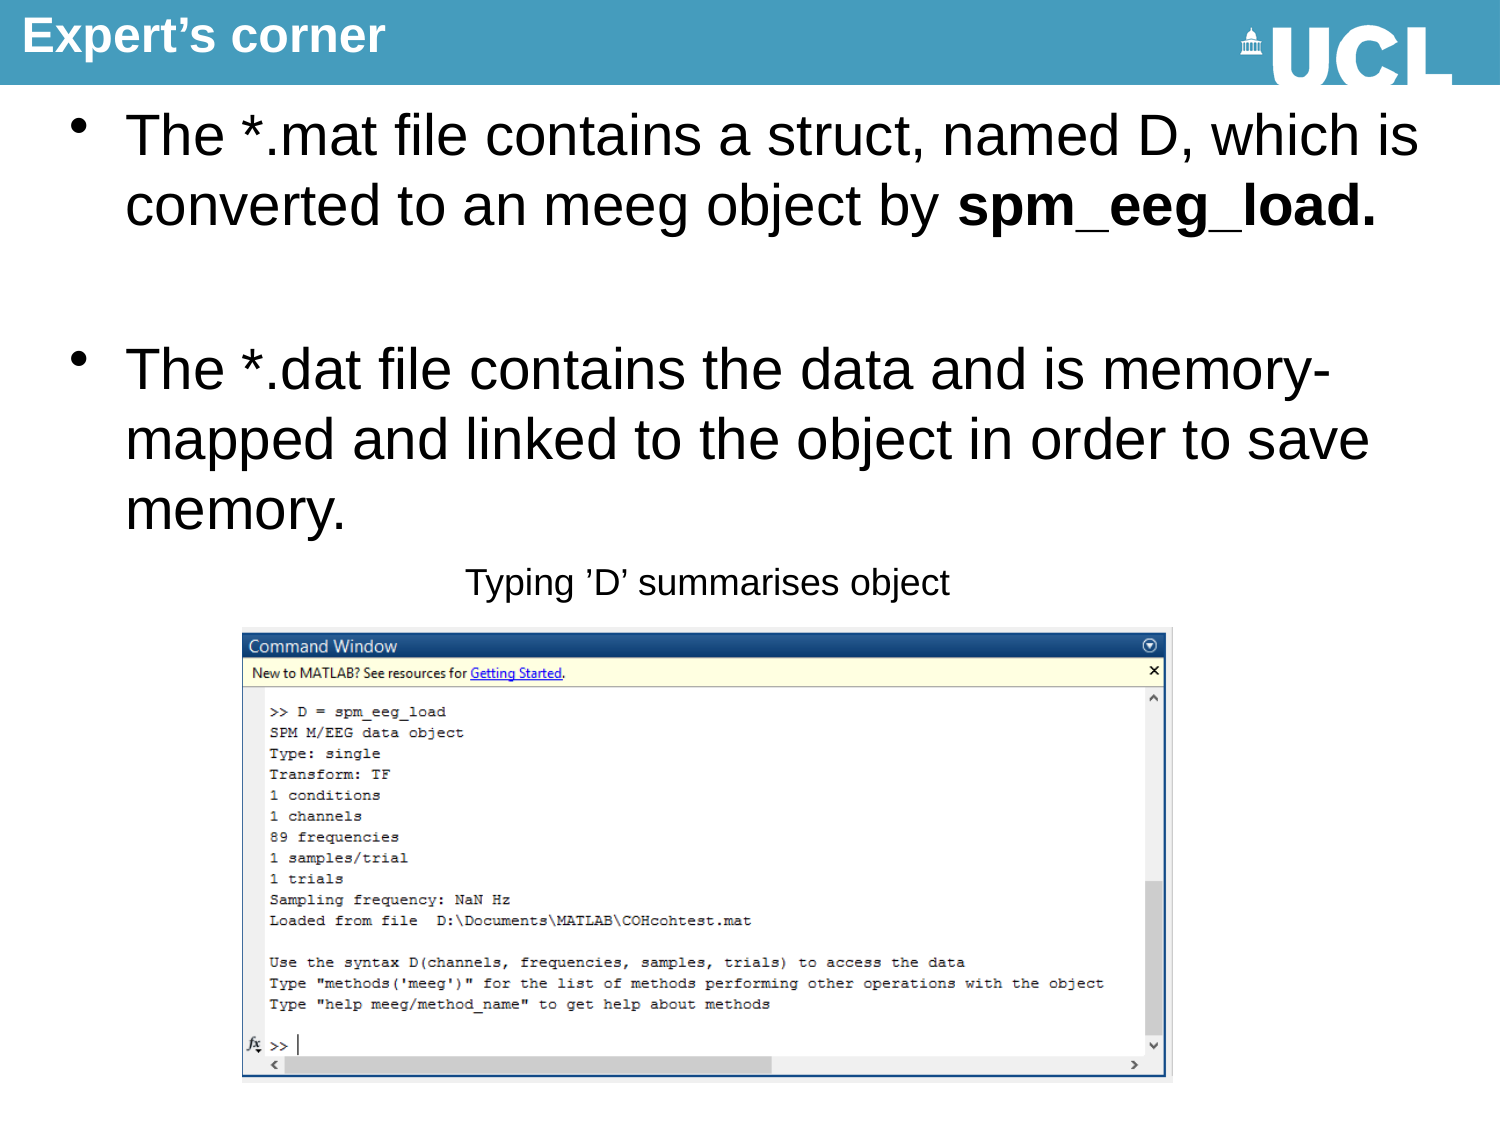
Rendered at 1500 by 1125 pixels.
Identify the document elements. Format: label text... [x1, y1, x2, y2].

list The *.mat file contains a struct, named D, which is converted to an meeg object by spm_eeg_load. The *.dat file contains the data and is memory-mapped and linked to the object in order to save memory. [54, 90, 1447, 681]
text_box Typing ’D’ summarises object [449, 550, 965, 611]
picture [0, 0, 1500, 85]
picture [241, 627, 1174, 1083]
text_box Expert’s corner [6, 0, 402, 70]
